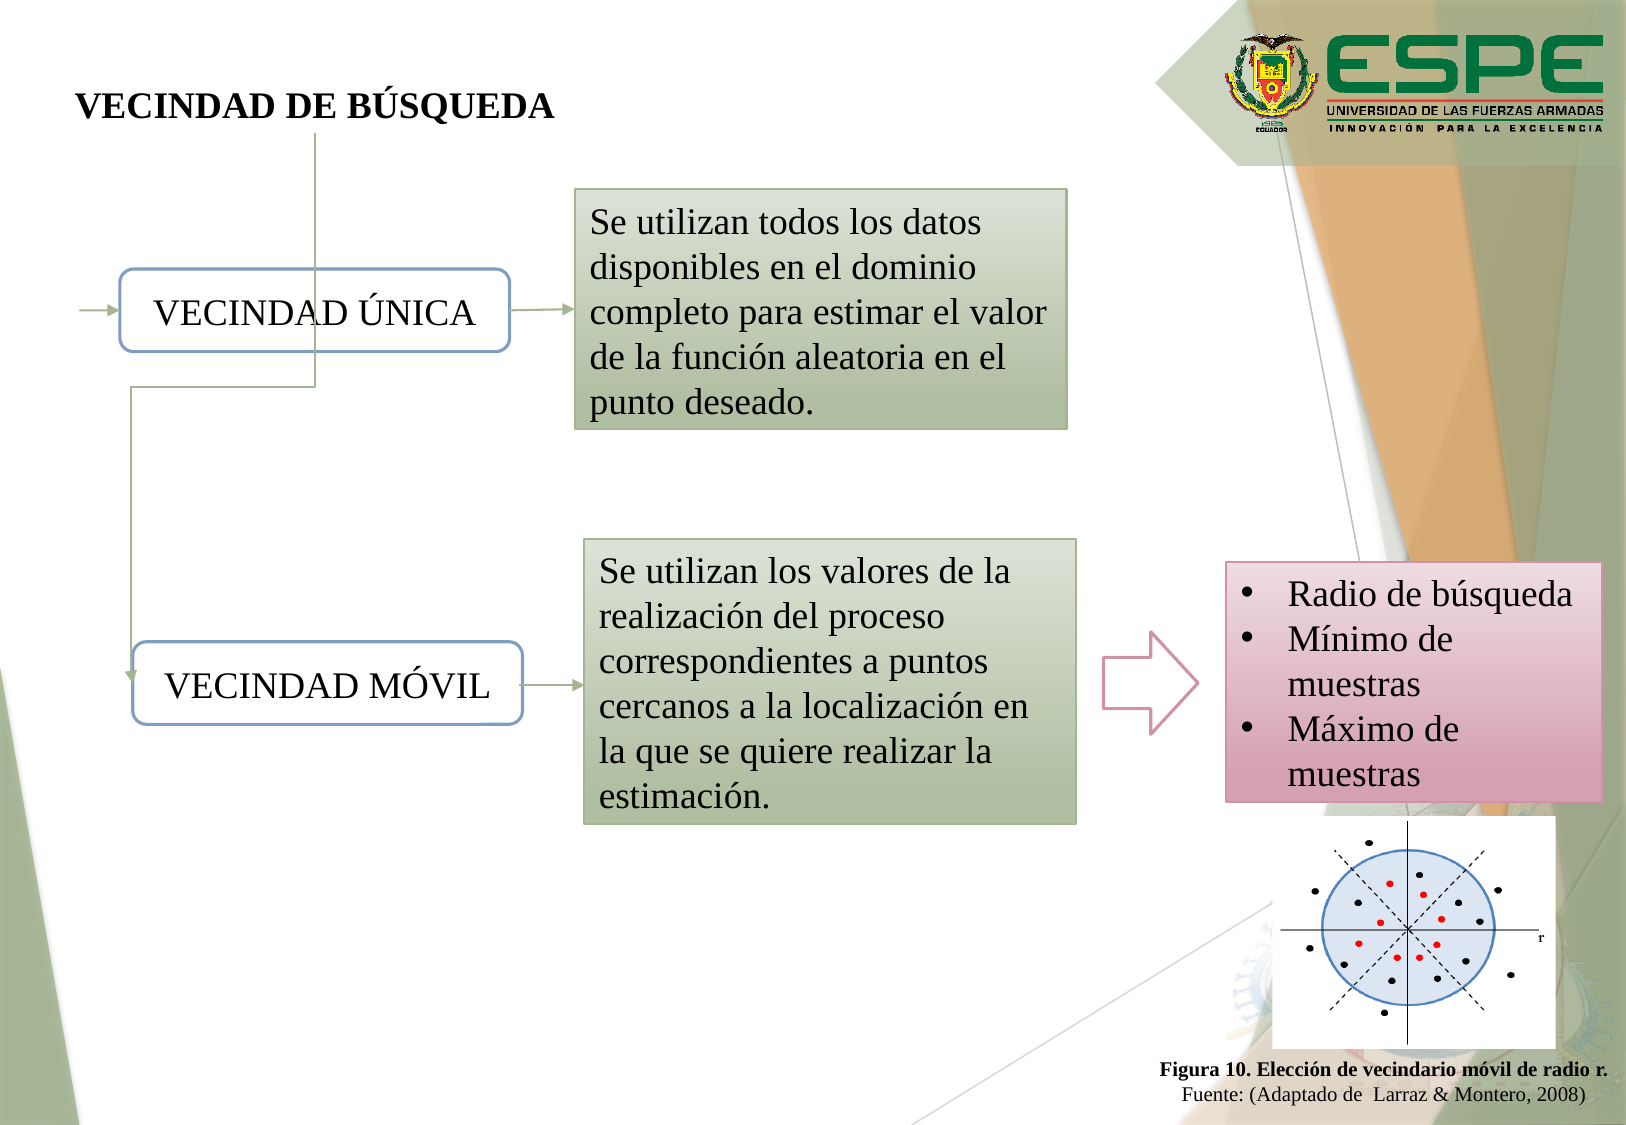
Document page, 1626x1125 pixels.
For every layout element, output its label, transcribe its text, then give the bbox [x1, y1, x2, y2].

text_box [1101, 630, 1200, 736]
picture [1225, 33, 1603, 132]
text_box Figura 10. Elección de vecindario móvil de radio r. Fuente: (Adaptado de Larraz & Montero, 2008) [1142, 1048, 1625, 1114]
text_box Se utilizan los valores de la realización del proceso correspondientes a puntos cercanos a la localización en la que se quiere realizar la estimación. [583, 538, 1077, 825]
text_box Radio de búsqueda Mínimo de muestras Máximo de muestras [1225, 561, 1603, 803]
picture [1271, 816, 1557, 1049]
text_box [1153, 0, 1625, 168]
text_box [1224, 750, 1625, 1048]
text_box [0, 317, 499, 501]
text_box VECINDAD ÚNICA [118, 267, 314, 316]
text_box Se utilizan todos los datos disponibles en el dominio completo para estimar el valor de la función aleatoria en el punto deseado. [574, 188, 1068, 430]
text_box VECINDAD MÓVIL [131, 640, 525, 726]
text_box [1224, 1114, 1625, 1119]
text_box VECINDAD ÚNICA [316, 267, 512, 351]
text_box VECINDAD DE BÚSQUEDA [59, 73, 571, 134]
